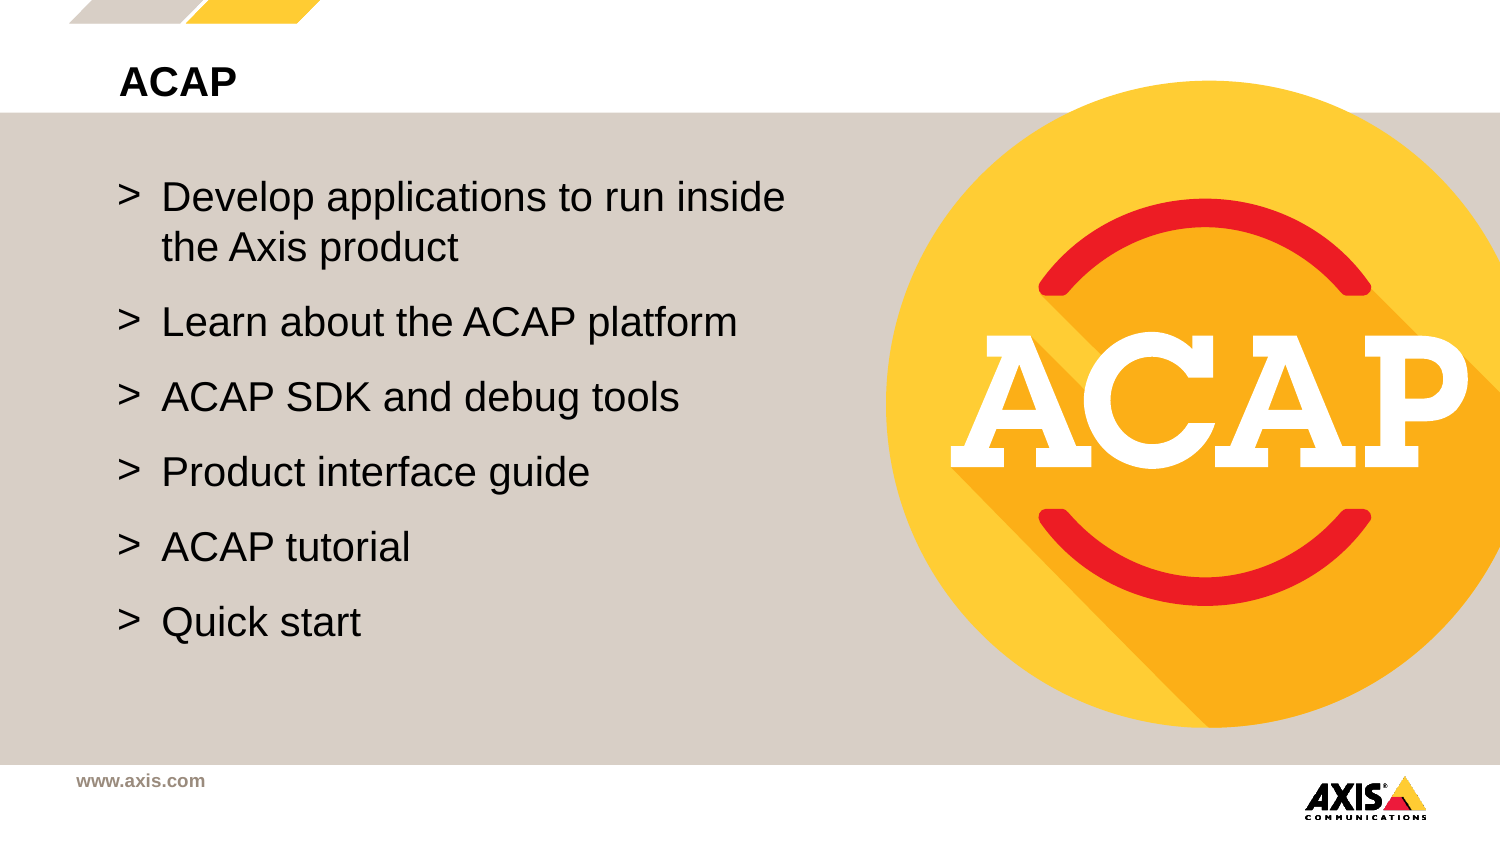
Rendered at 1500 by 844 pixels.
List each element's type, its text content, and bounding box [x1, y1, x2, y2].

list Develop applications to run inside the Axis product Learn about the ACAP platform ACAP SDK and debug tools Product interface guide ACAP tutorial Quick start [102, 161, 849, 715]
title ACAP [103, 47, 1462, 108]
picture [883, 78, 1500, 730]
text_box [0, 112, 1500, 765]
picture [1305, 776, 1426, 820]
